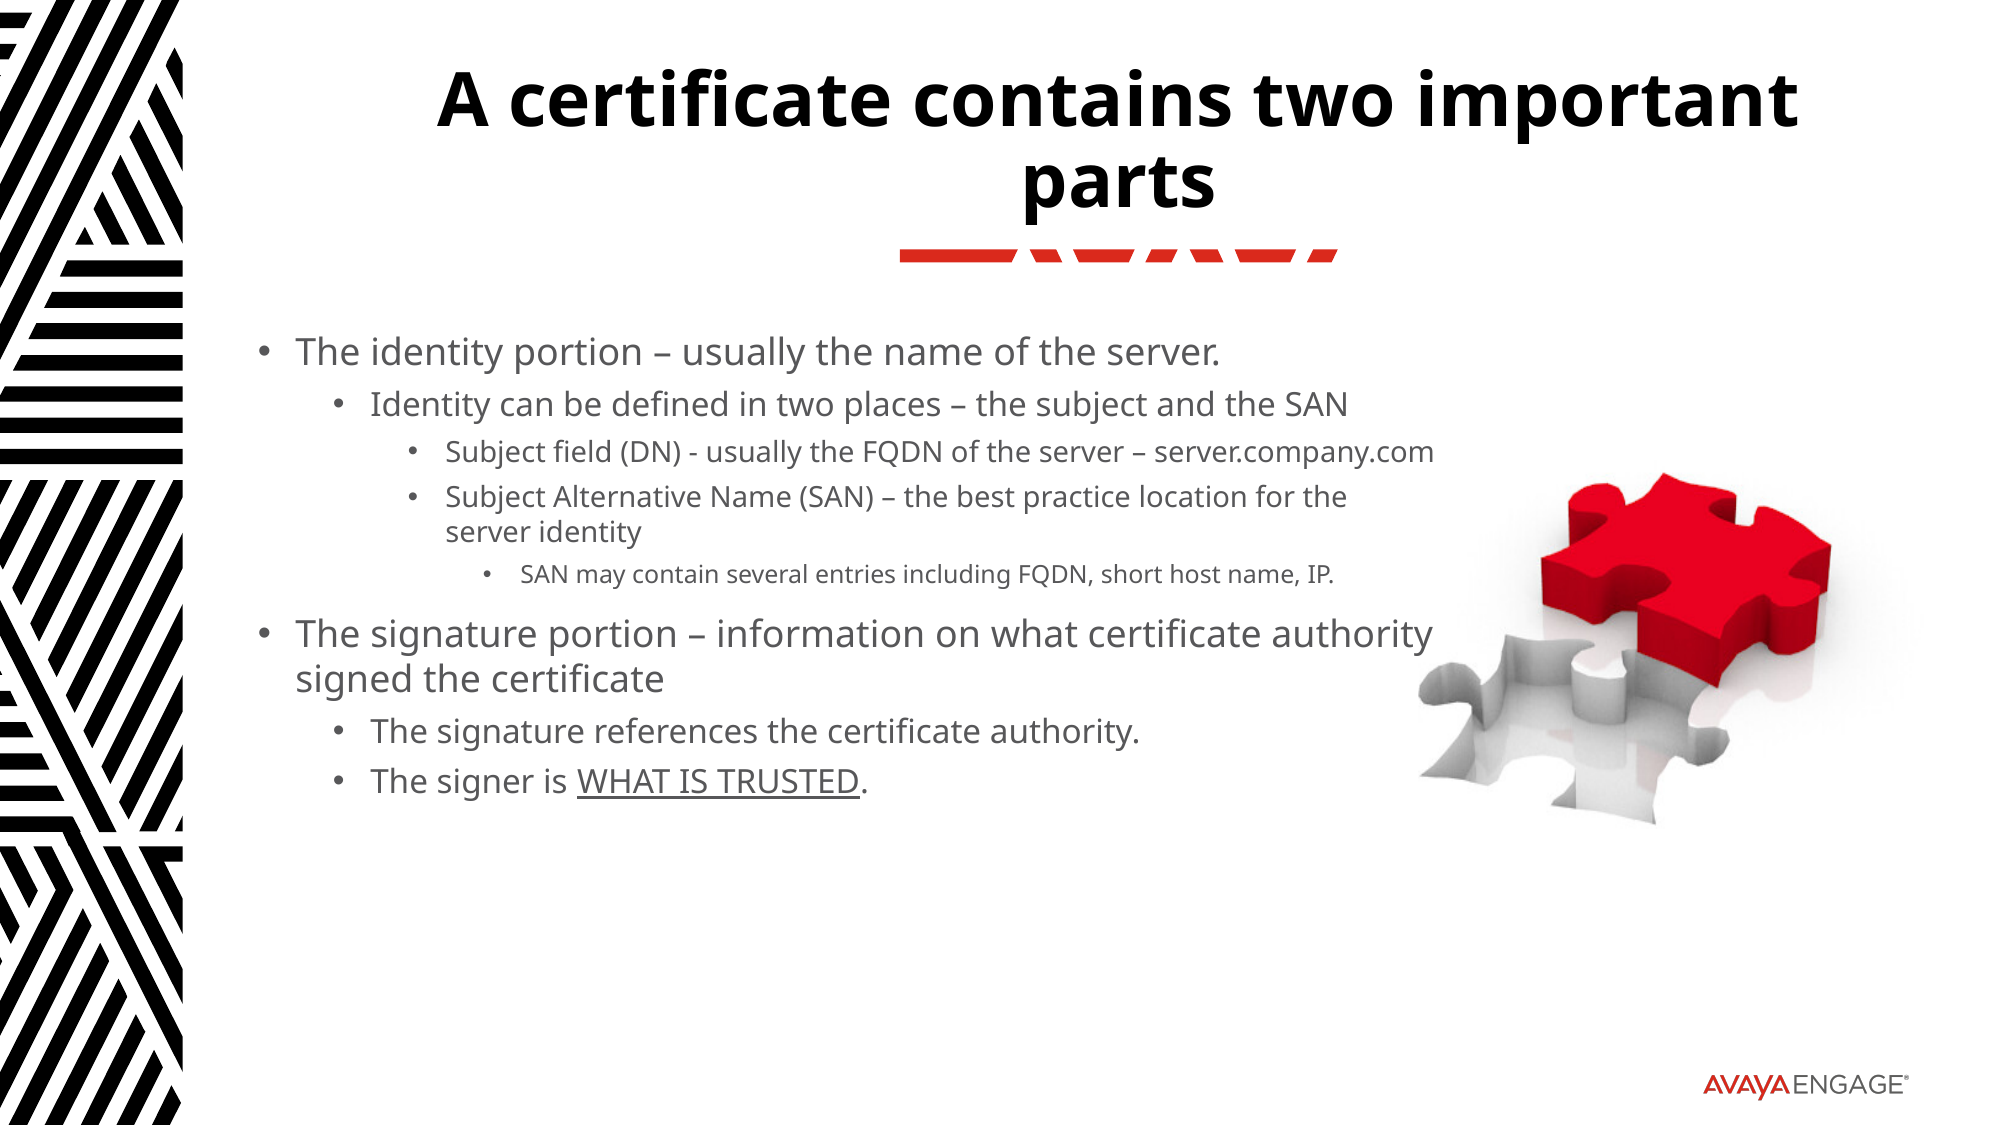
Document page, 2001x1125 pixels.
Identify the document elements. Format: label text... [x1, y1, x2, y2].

picture [1379, 390, 1932, 912]
list The identity portion – usually the name of the server. Identity can be defined in two places – the subject and the SAN Subject field (DN) - usually the FQDN of the server – server.company.com Subject Alternative Name (SAN) – the best practice location for the server identity SAN may contain several entries including FQDN, short host name, IP. The signature portion – information on what certificate authority signed the certificate The signature references the certificate authority. The signer is WHAT IS TRUSTED. [243, 320, 1454, 982]
title A certificate contains two important parts [357, 30, 1881, 224]
picture [1687, 1060, 1925, 1115]
